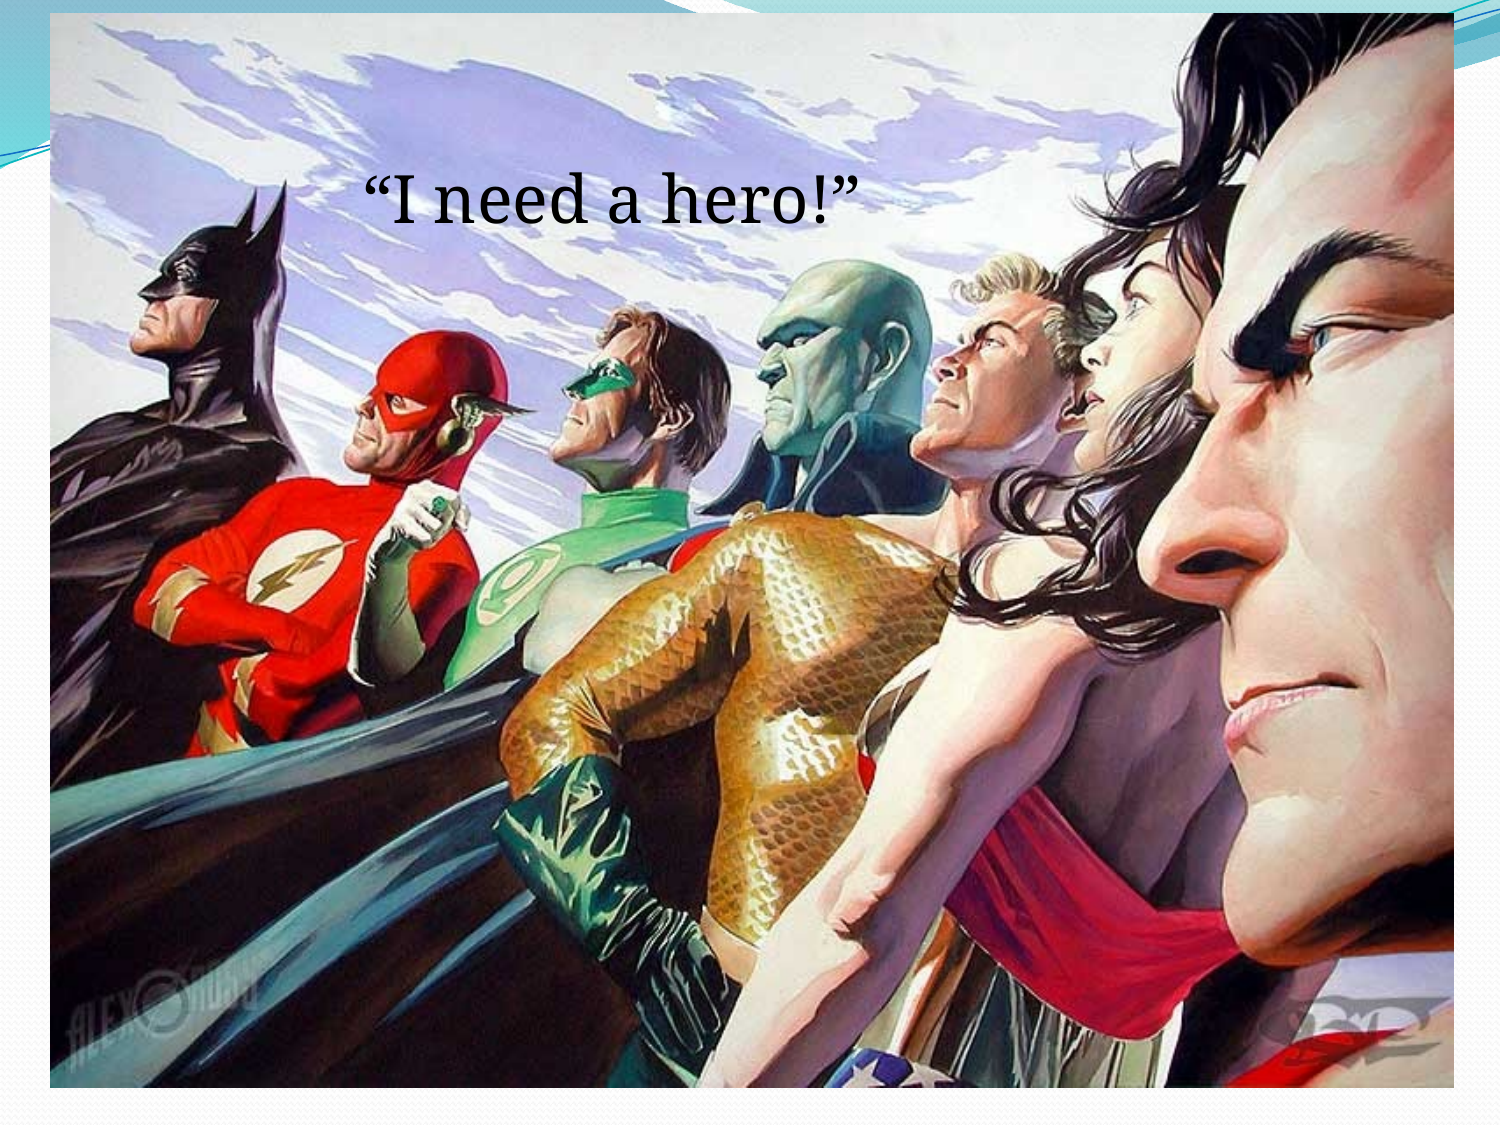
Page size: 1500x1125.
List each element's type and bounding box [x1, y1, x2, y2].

list [49, 12, 1454, 1088]
